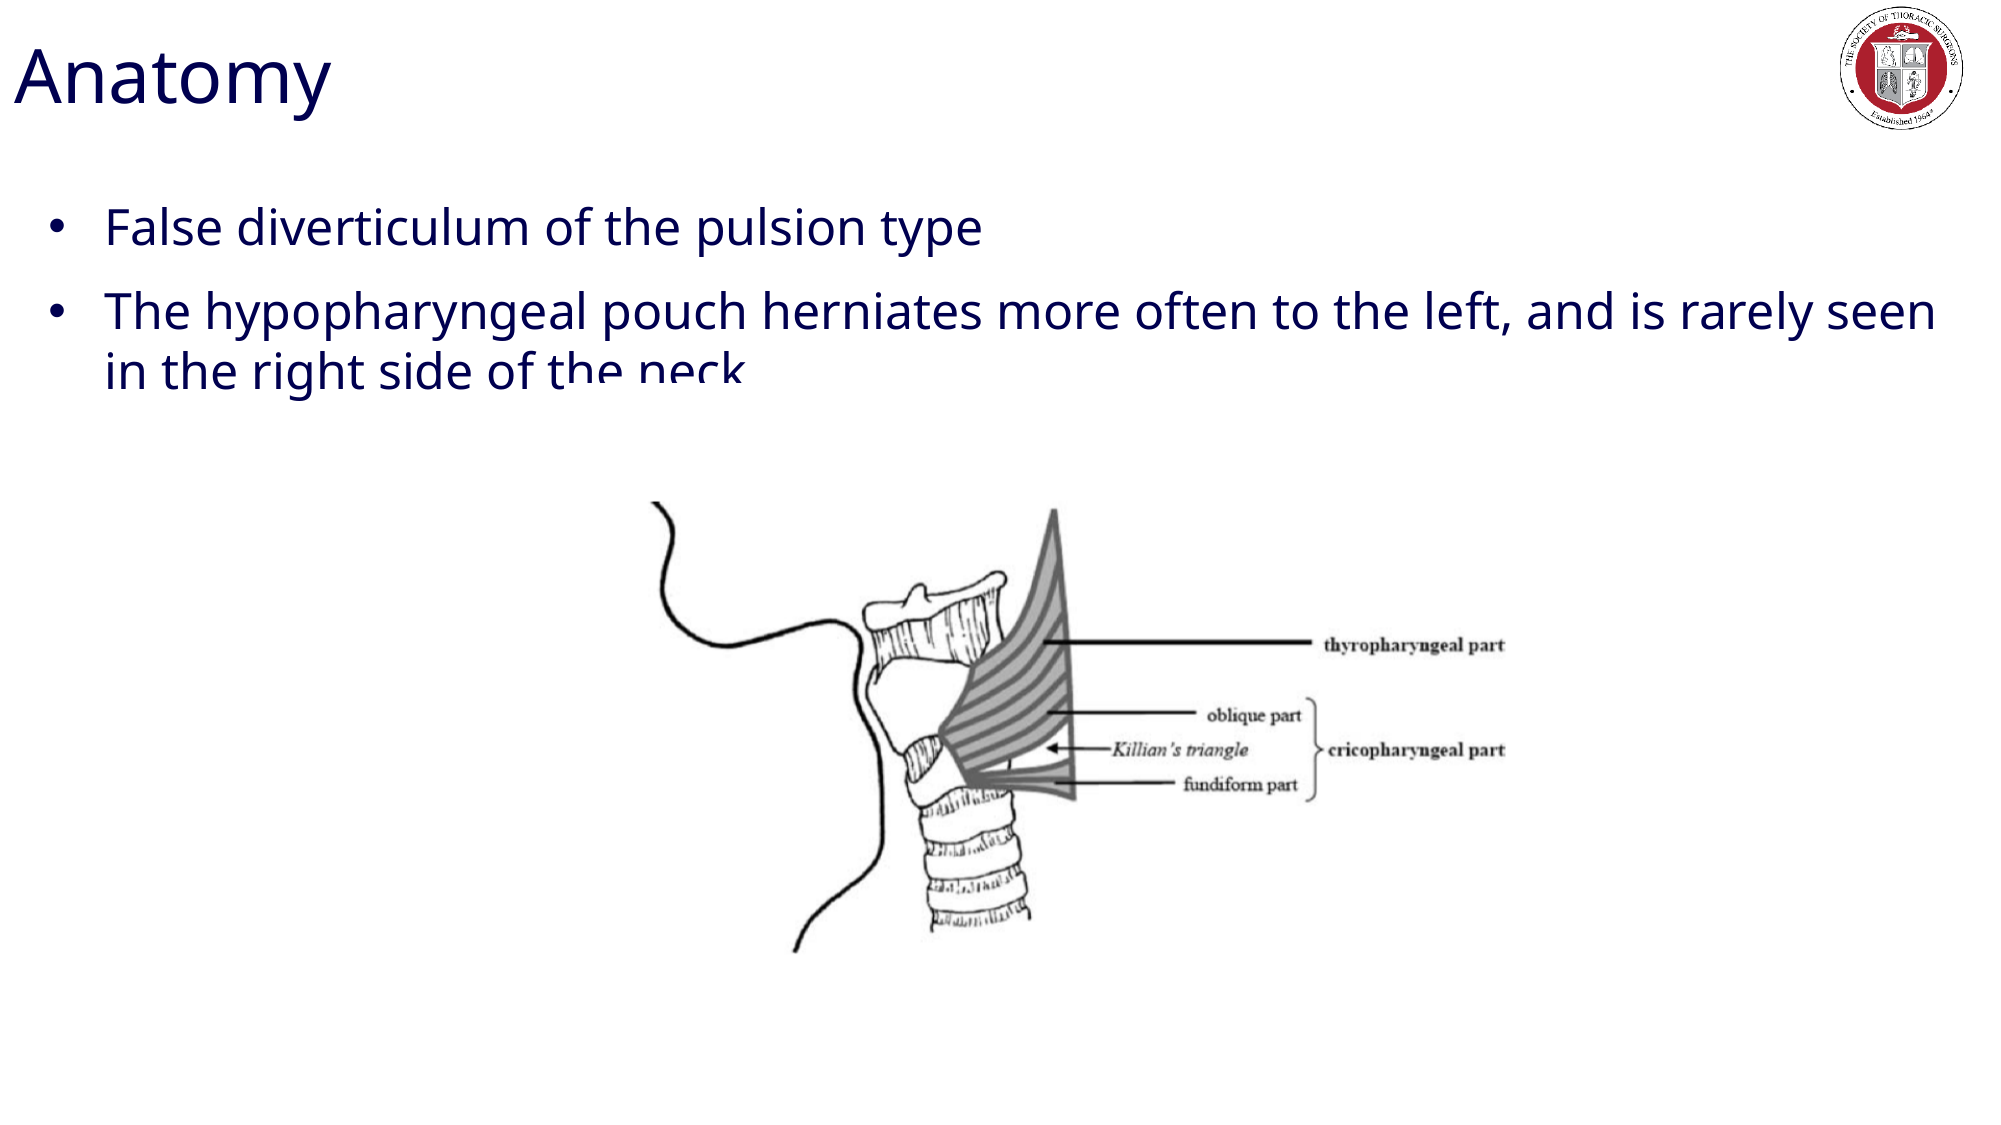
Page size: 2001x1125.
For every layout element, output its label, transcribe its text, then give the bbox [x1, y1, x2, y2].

picture [568, 383, 1542, 976]
list False diverticulum of the pulsion type The hypopharyngeal pouch herniates more often to the left, and is rarely seen in the right side of the neck [33, 187, 1967, 930]
title Anatomy [0, 4, 2000, 143]
